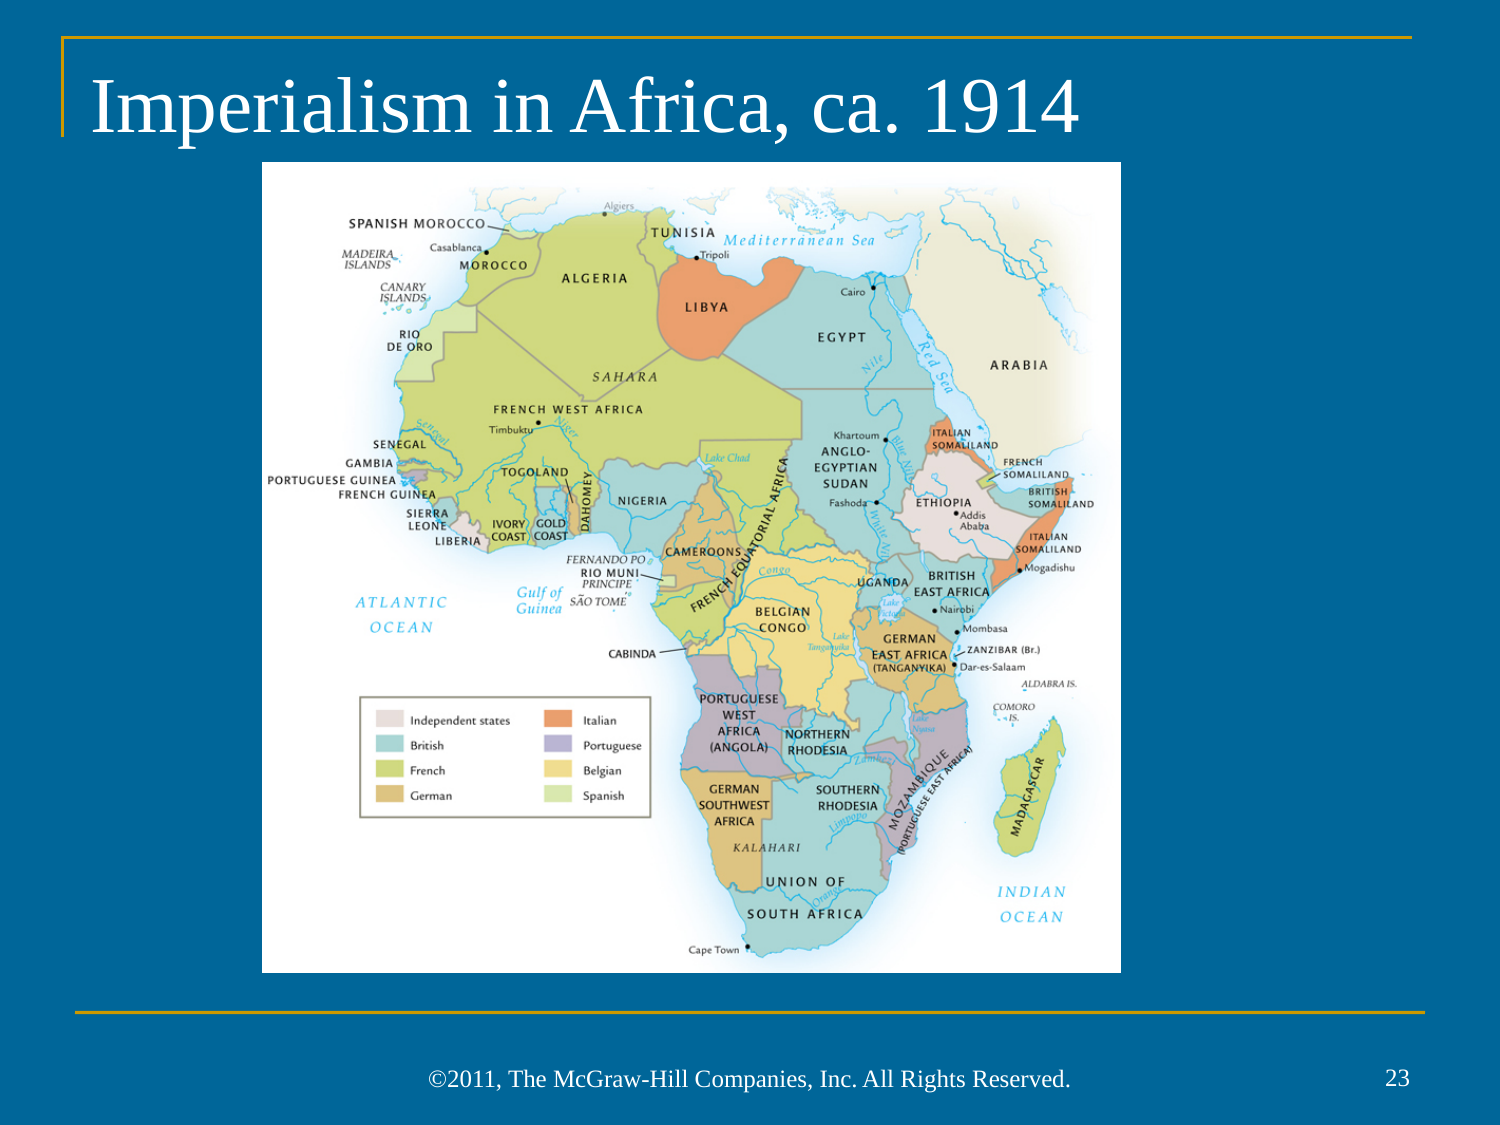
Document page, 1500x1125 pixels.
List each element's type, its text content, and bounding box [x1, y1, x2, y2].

footer ©2011, The McGraw-Hill Companies, Inc. All Rights Reserved. [324, 1024, 1176, 1101]
slide_number 23 [1074, 1023, 1426, 1100]
title Imperialism in Africa, ca. 1914 [74, 45, 1426, 233]
picture [263, 163, 1120, 972]
